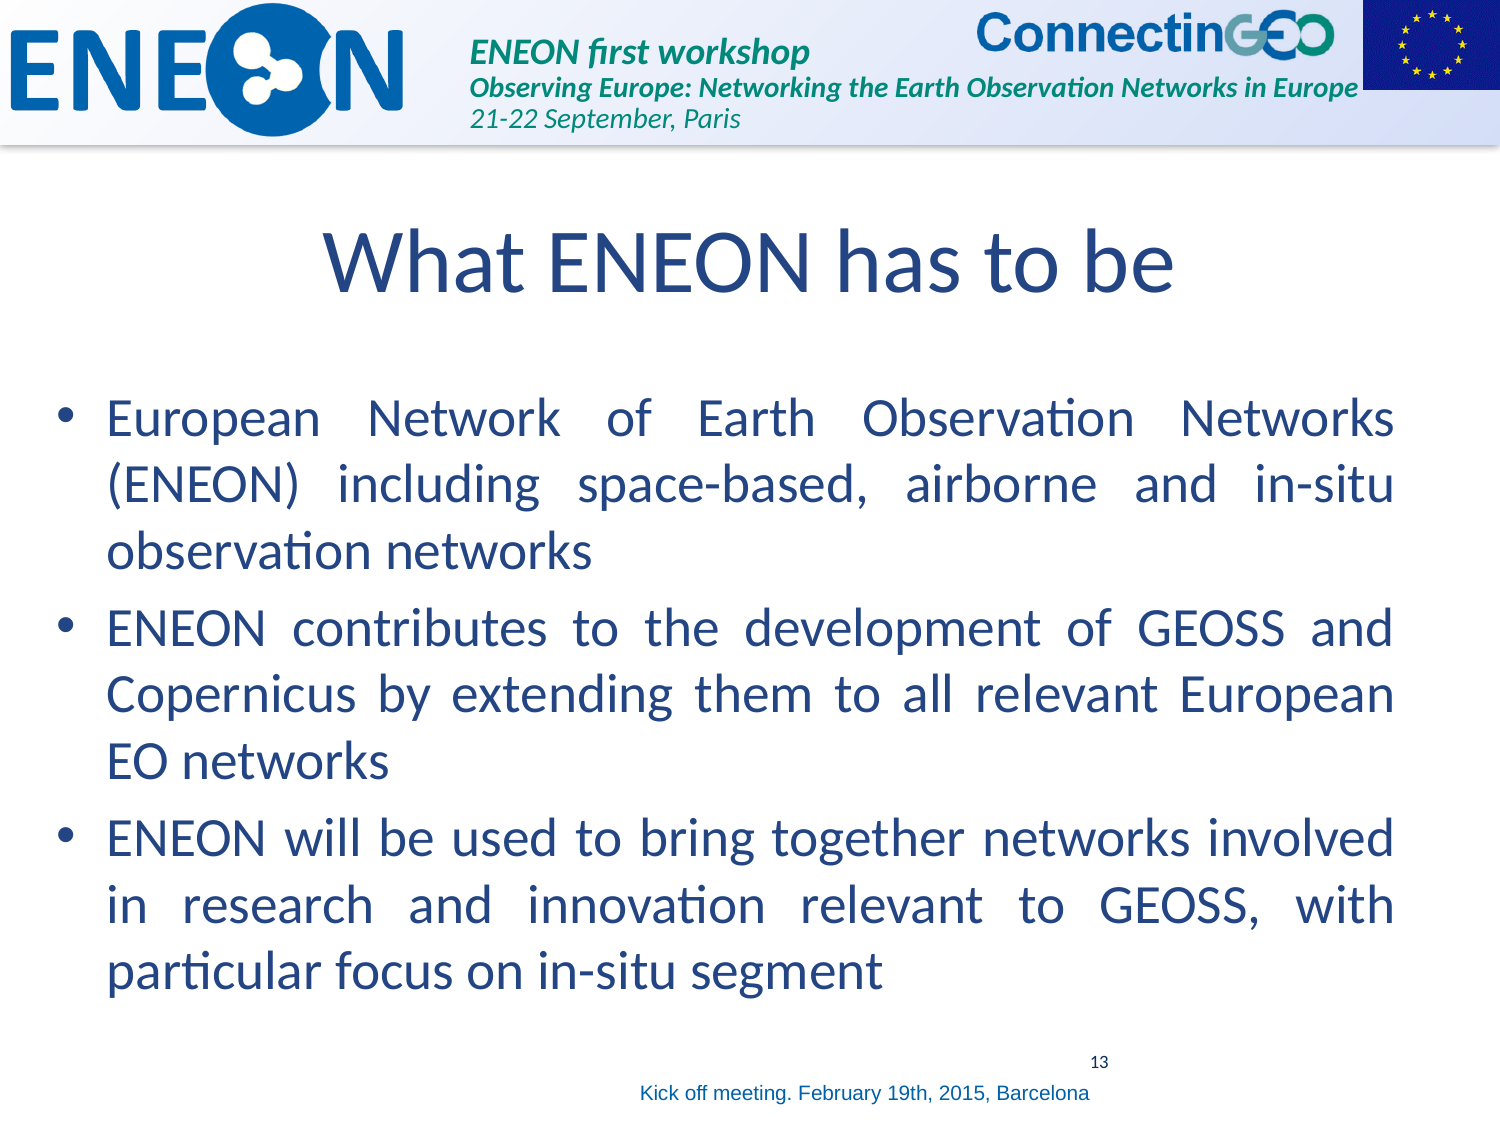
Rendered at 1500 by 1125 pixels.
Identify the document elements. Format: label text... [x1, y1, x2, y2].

footer Kick off meeting. February 19th, 2015, Barcelona [624, 1074, 1150, 1113]
picture [976, 7, 1337, 62]
slide_number 13 [1074, 1042, 1425, 1103]
picture [1363, 0, 1500, 90]
list European Network of Earth Observation Networks (ENEON) including space-based, airborne and in-situ observation networks ENEON contributes to the development of GEOSS and Copernicus by extending them to all relevant European EO networks ENEON will be used to bring together networks involved in research and innovation relevant to GEOSS, with particular focus on in-situ segment [41, 373, 1412, 1012]
title What ENEON has to be [75, 162, 1425, 350]
picture [7, 0, 406, 143]
